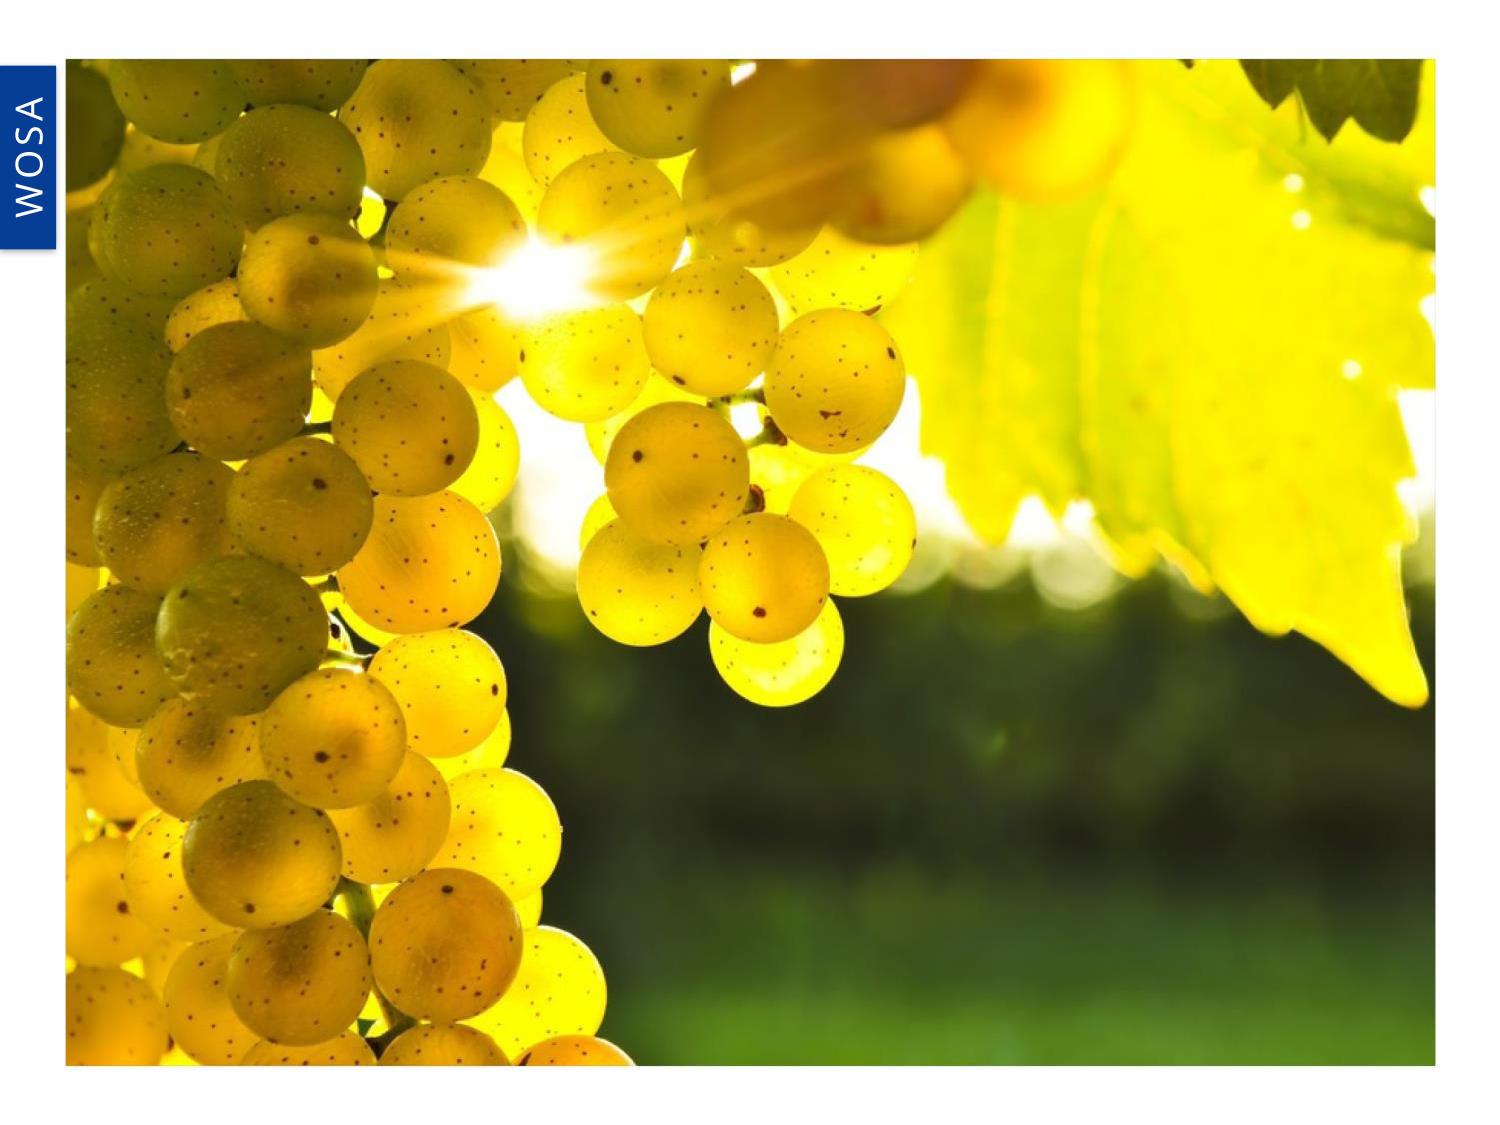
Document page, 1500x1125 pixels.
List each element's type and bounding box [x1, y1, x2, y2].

picture [0, 0, 1500, 1125]
text_box [0, 65, 59, 250]
